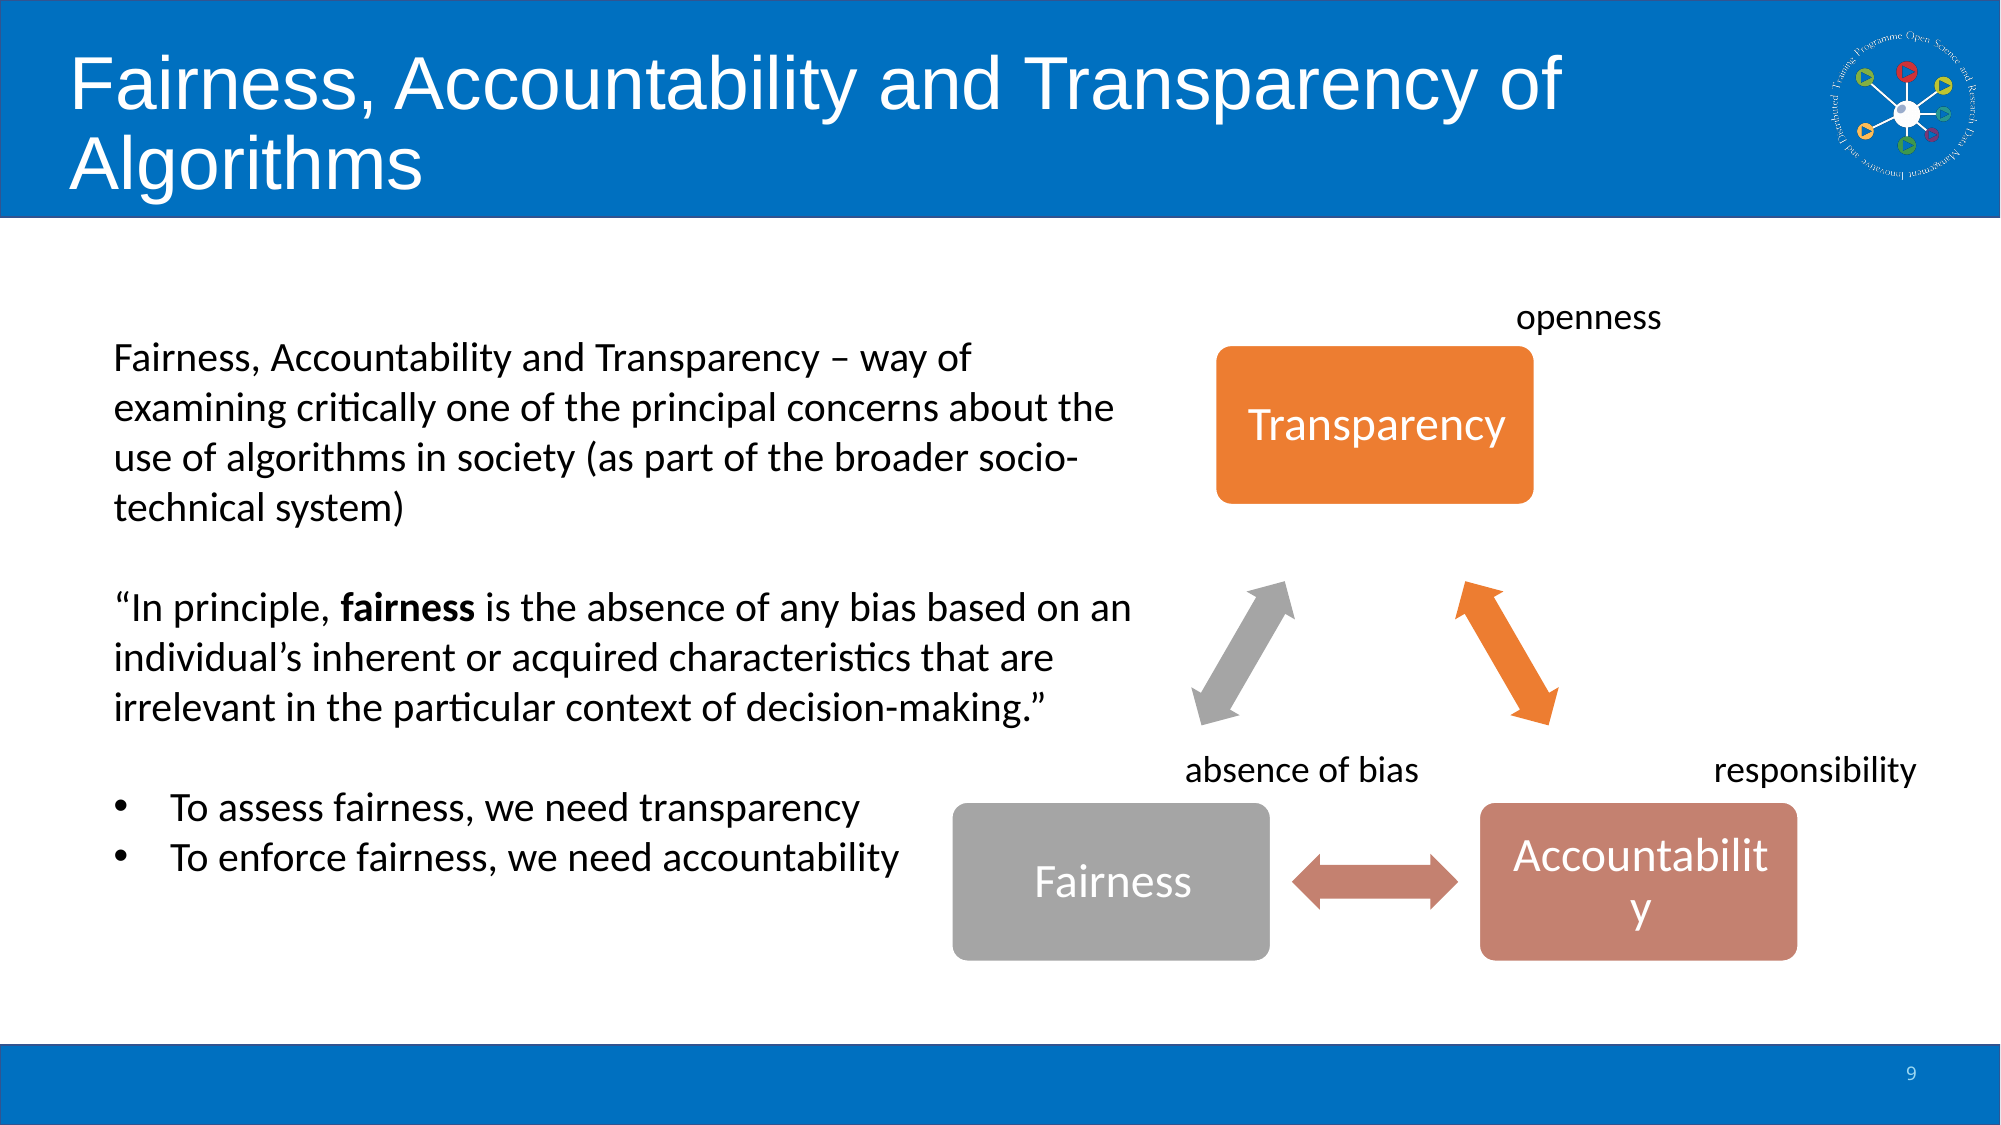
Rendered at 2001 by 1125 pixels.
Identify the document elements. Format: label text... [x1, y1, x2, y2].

text_box openness [1501, 284, 1741, 344]
picture [1830, 31, 1977, 180]
slide_number 9 [1899, 962, 1932, 1125]
text_box Fairness, Accountability and Transparency – way of examining critically one of the principal concerns about the use of algorithms in society (as part of the broader socio-technical system) “In principle, fairness is the absence of any bias based on an individual’s inherent or acquired characteristics that are irrelevant in the particular context of decision-making.” To assess fairness, we need transparency To enforce fairness, we need accountability [98, 322, 1170, 888]
title Fairness, Accountability and Transparency of Algorithms [55, 36, 1761, 254]
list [549, 344, 2000, 962]
